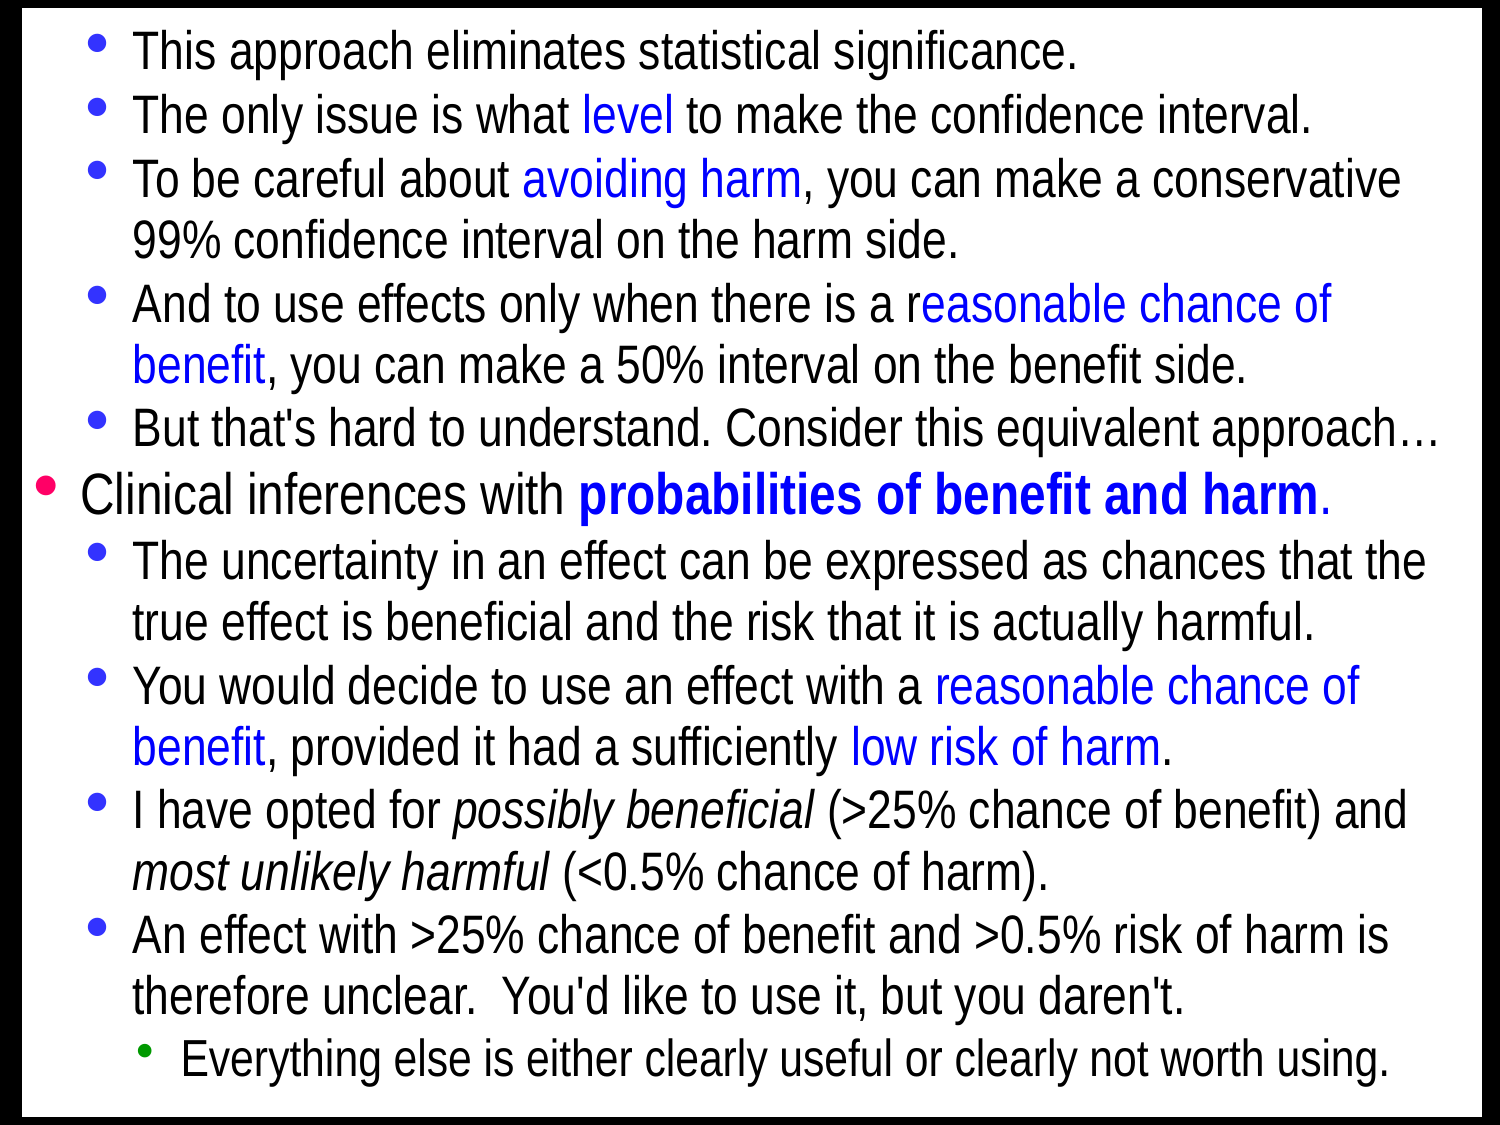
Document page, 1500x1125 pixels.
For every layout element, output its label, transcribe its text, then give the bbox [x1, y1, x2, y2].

list This approach eliminates statistical significance. The only issue is what level to make the confidence interval. To be careful about avoiding harm, you can make a conservative 99% confidence interval on the harm side. And to use effects only when there is a reasonable chance of benefit, you can make a 50% interval on the benefit side. But that's hard to understand. Consider this equivalent approach… Clinical inferences with probabilities of benefit and harm. The uncertainty in an effect can be expressed as chances that the true effect is beneficial and the risk that it is actually harmful. You would decide to use an effect with a reasonable chance of benefit, provided it had a sufficiently low risk of harm. I have opted for possibly beneficial (>25% chance of benefit) and most unlikely harmful (<0.5% chance of harm). An effect with >25% chance of benefit and >0.5% risk of harm is therefore unclear. You'd like to use it, but you daren't. Everything else is either clearly useful or clearly not worth using. [20, 6, 1484, 1118]
